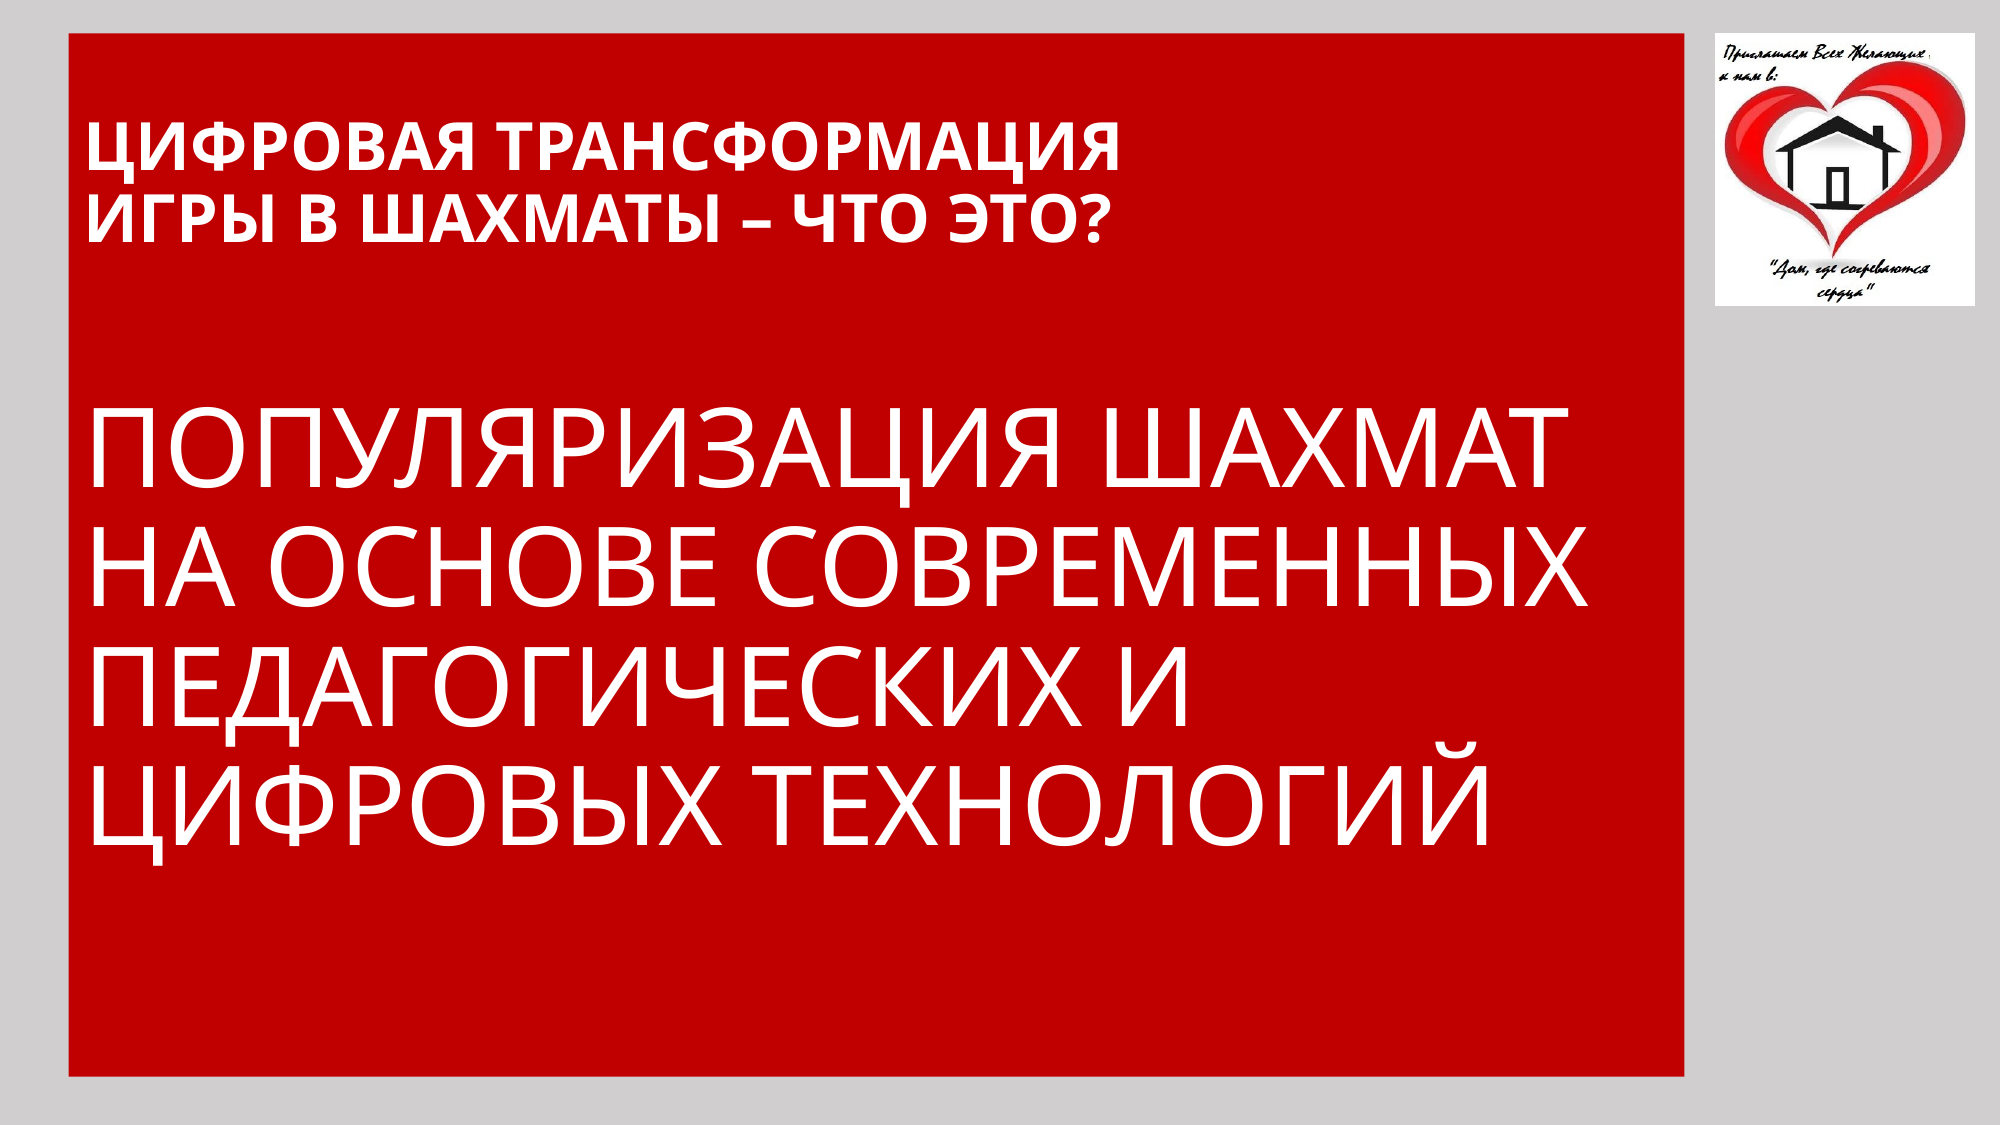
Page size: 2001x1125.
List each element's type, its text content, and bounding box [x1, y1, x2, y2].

title ЦИФРОВАЯ ТРАНСФОРМАЦИЯ ИГРЫ В ШАХМАТЫ – ЧТО ЭТО? ПОПУЛЯРИЗАЦИЯ ШАХМАТ НА ОСНОВЕ СОВРЕМЕННЫХ ПЕДАГОГИЧЕСКИХ И ЦИФРОВЫХ ТЕХНОЛОГИЙ [68, 33, 1685, 1077]
picture [1715, 33, 1975, 306]
